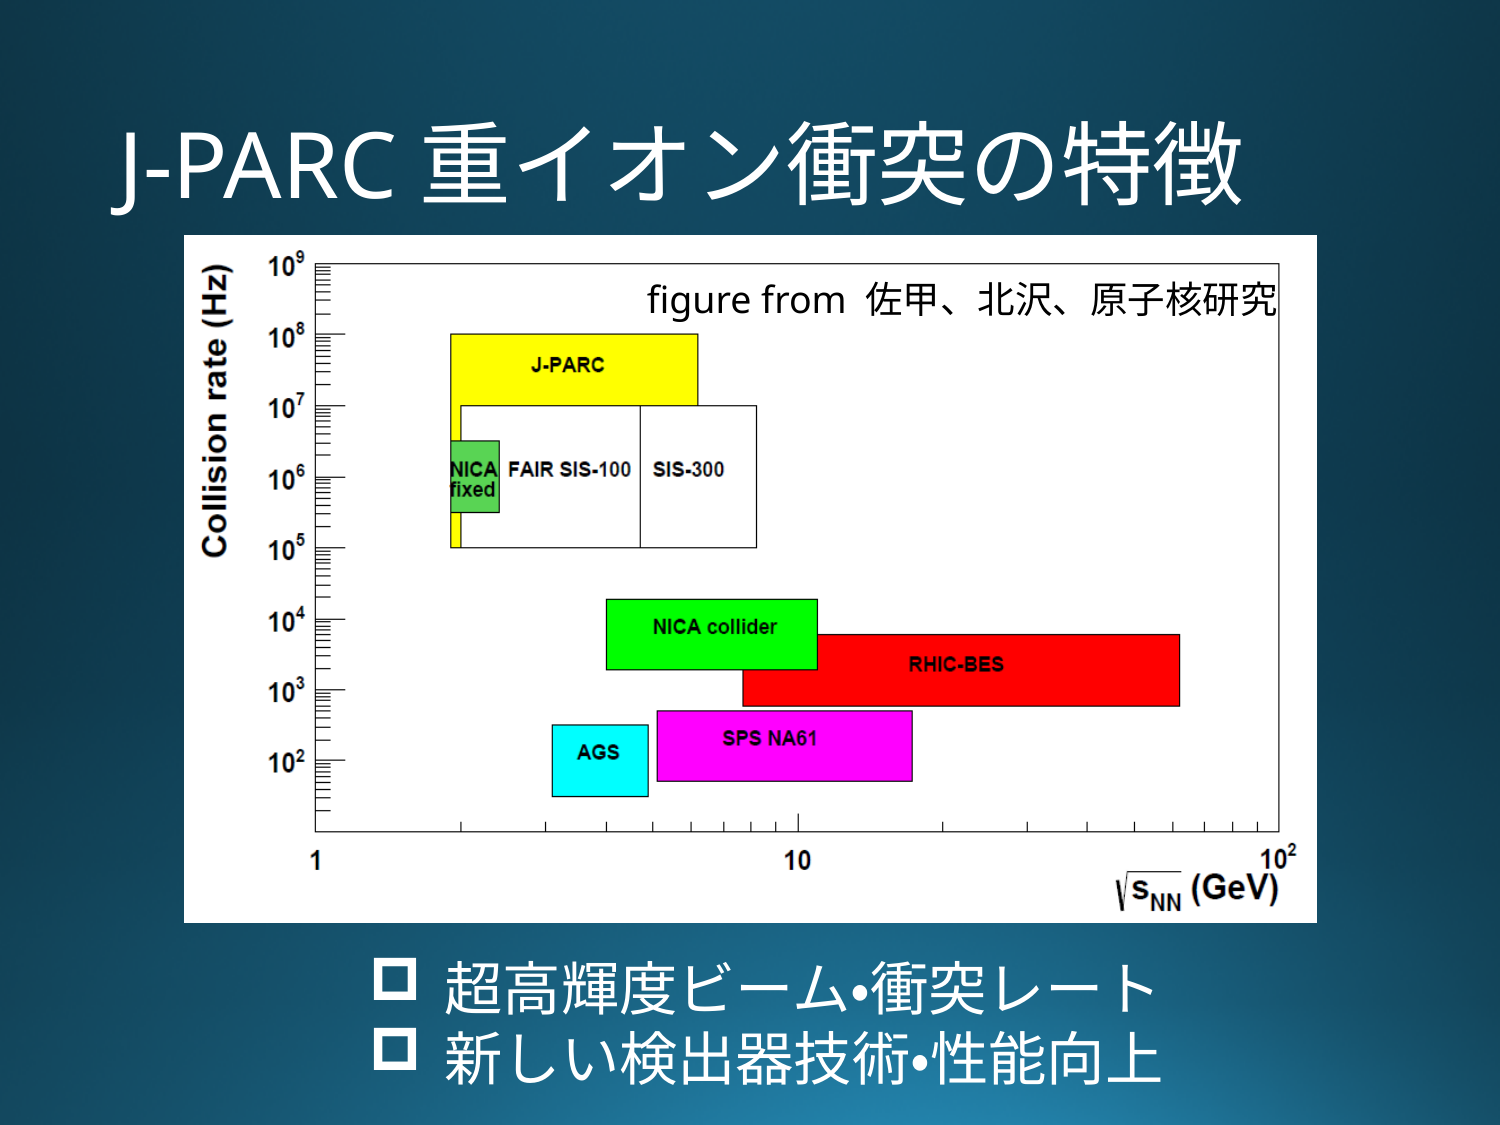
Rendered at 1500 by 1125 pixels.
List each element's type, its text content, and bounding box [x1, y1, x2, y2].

text_box 超高輝度ビーム・衝突レート 新しい検出器技術・性能向上 [354, 944, 1179, 1100]
picture [0, 0, 1500, 1125]
title J-PARC重イオン衝突の特徴 [103, 59, 1397, 278]
